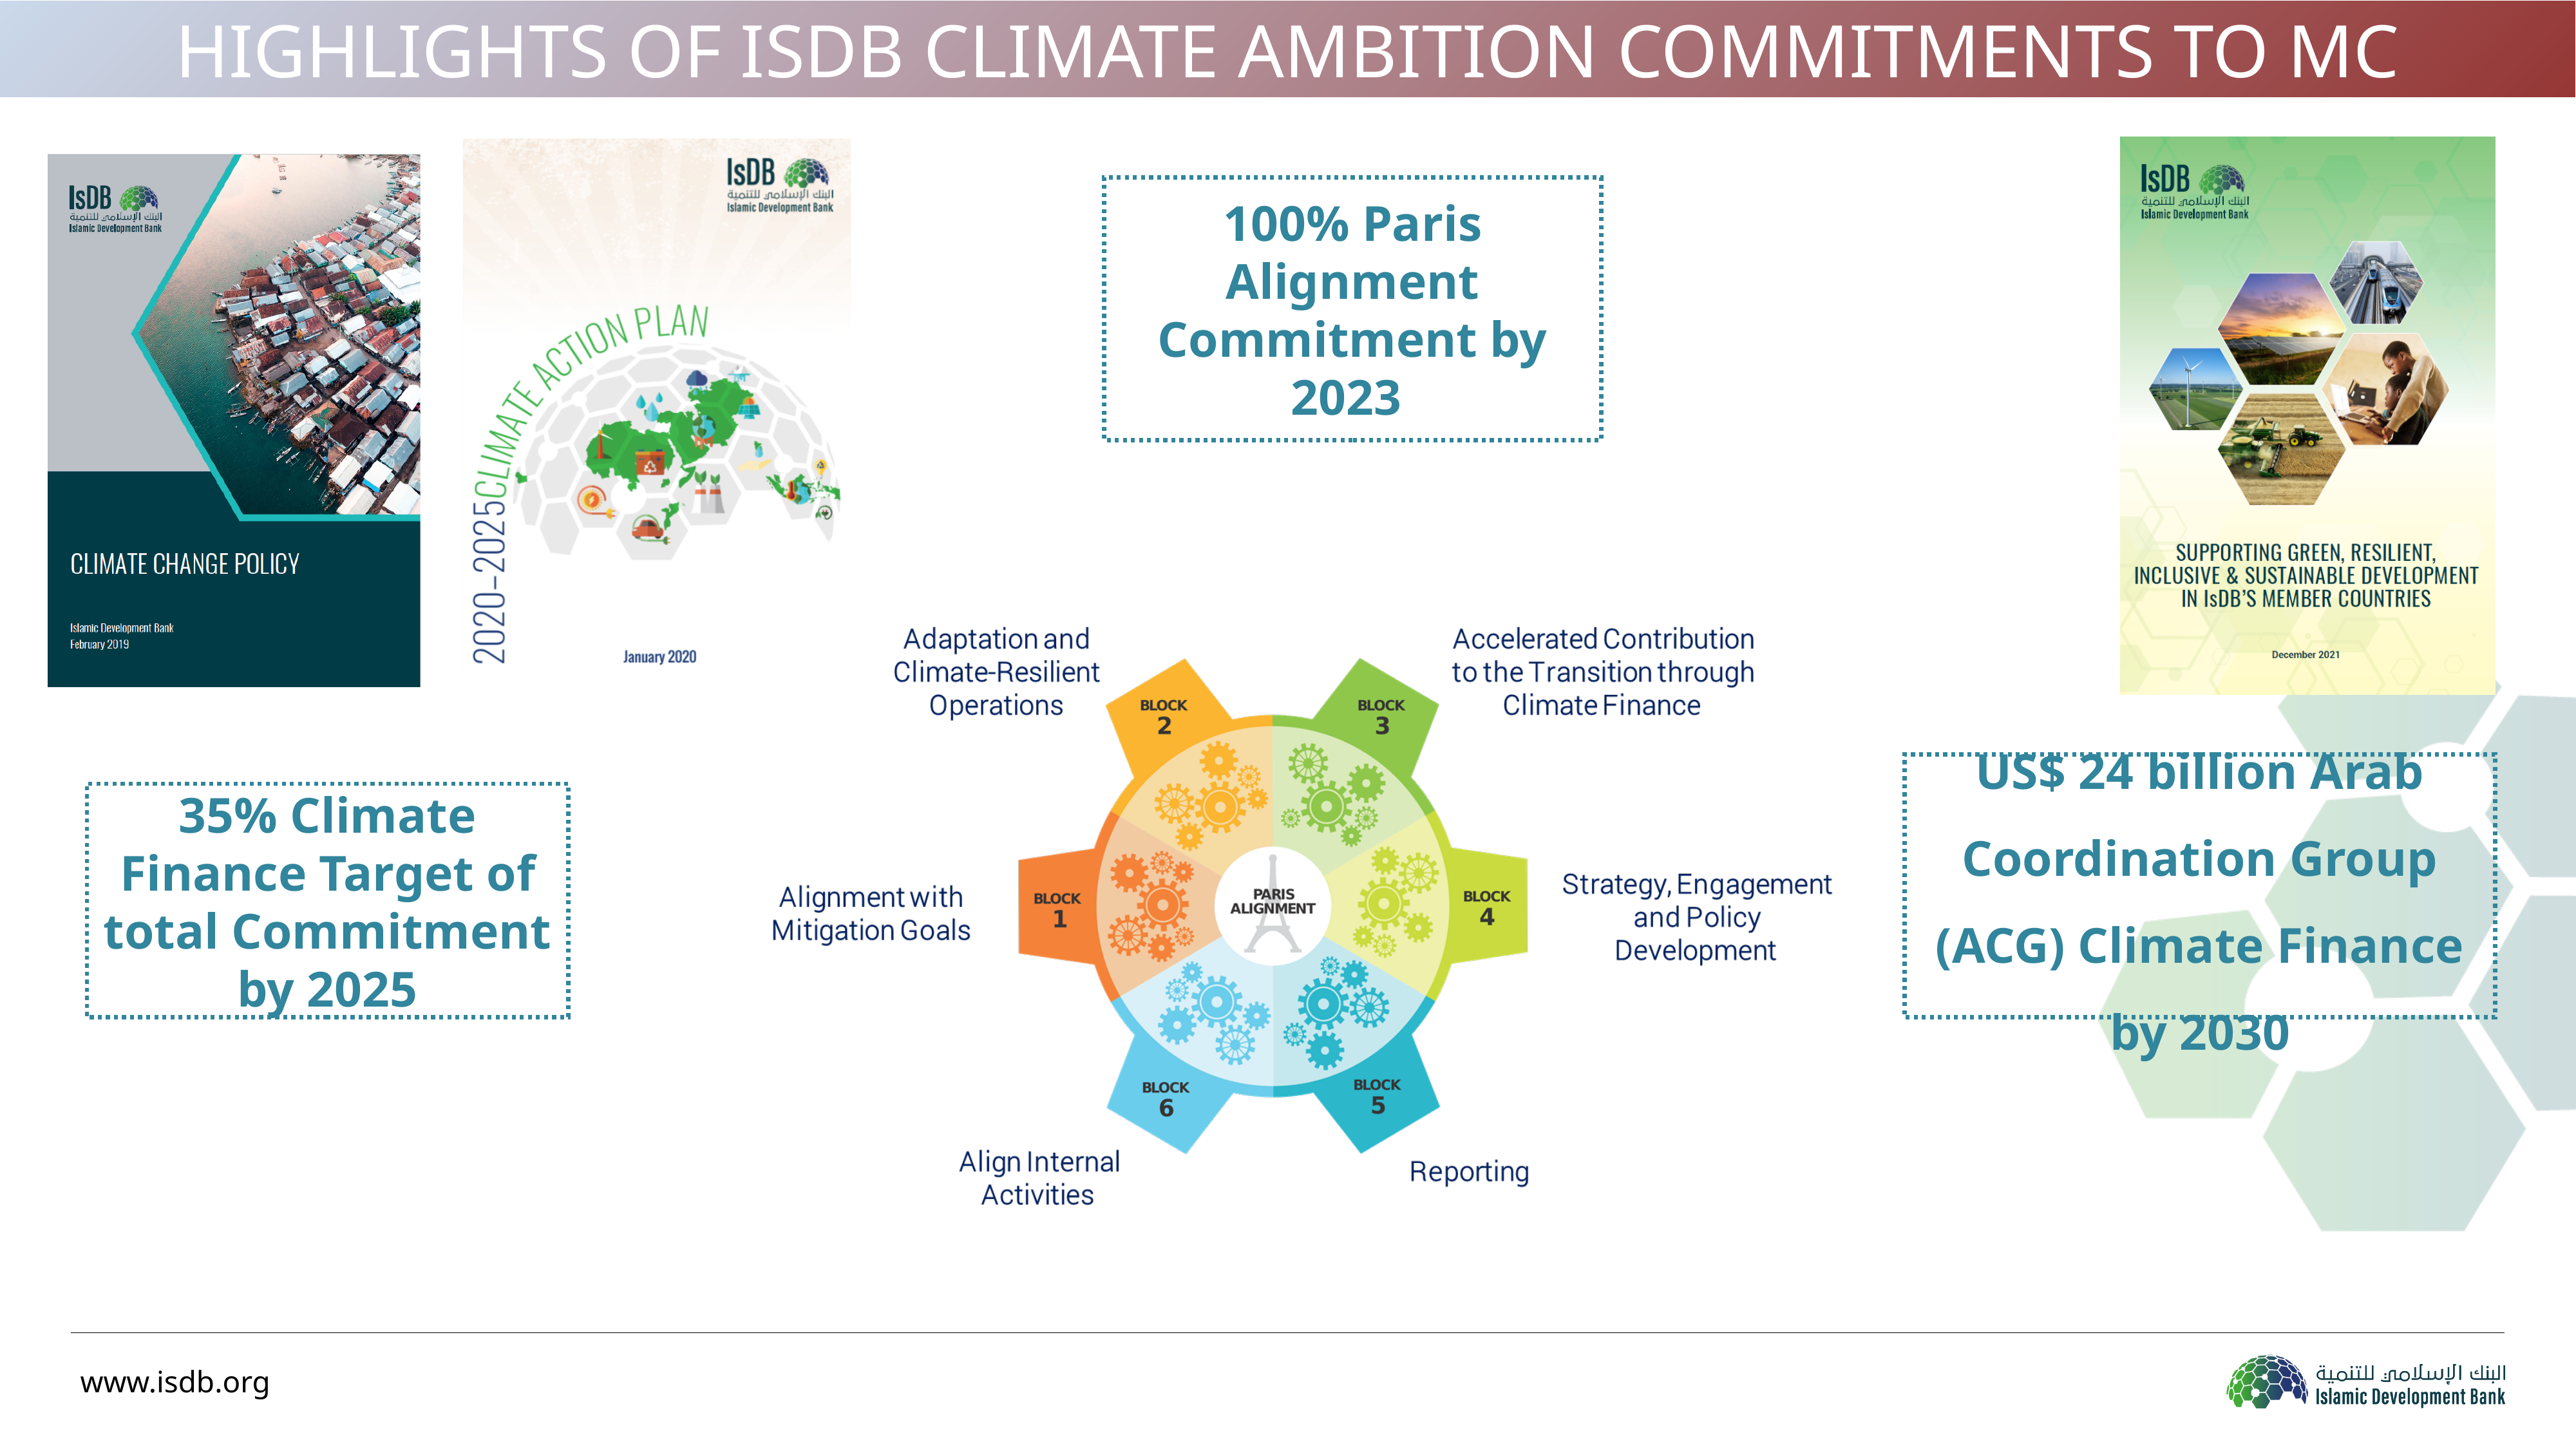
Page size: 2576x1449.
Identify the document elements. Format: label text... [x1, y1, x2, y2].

text_box 35% Climate Finance Target of total Commitment by 2025 [86, 783, 569, 1018]
picture [48, 154, 421, 687]
picture [2226, 1354, 2505, 1408]
picture [2119, 137, 2496, 695]
text_box US$ 24 billion Arab Coordination Group (ACG) Climate Finance by 2030 [1904, 753, 2496, 1018]
text_box 100% Paris Alignment Commitment by 2023 [1103, 176, 1602, 441]
text_box Highlights of IsDB Climate Ambition Commitments to MC [0, 0, 2576, 97]
picture [462, 138, 1855, 1287]
